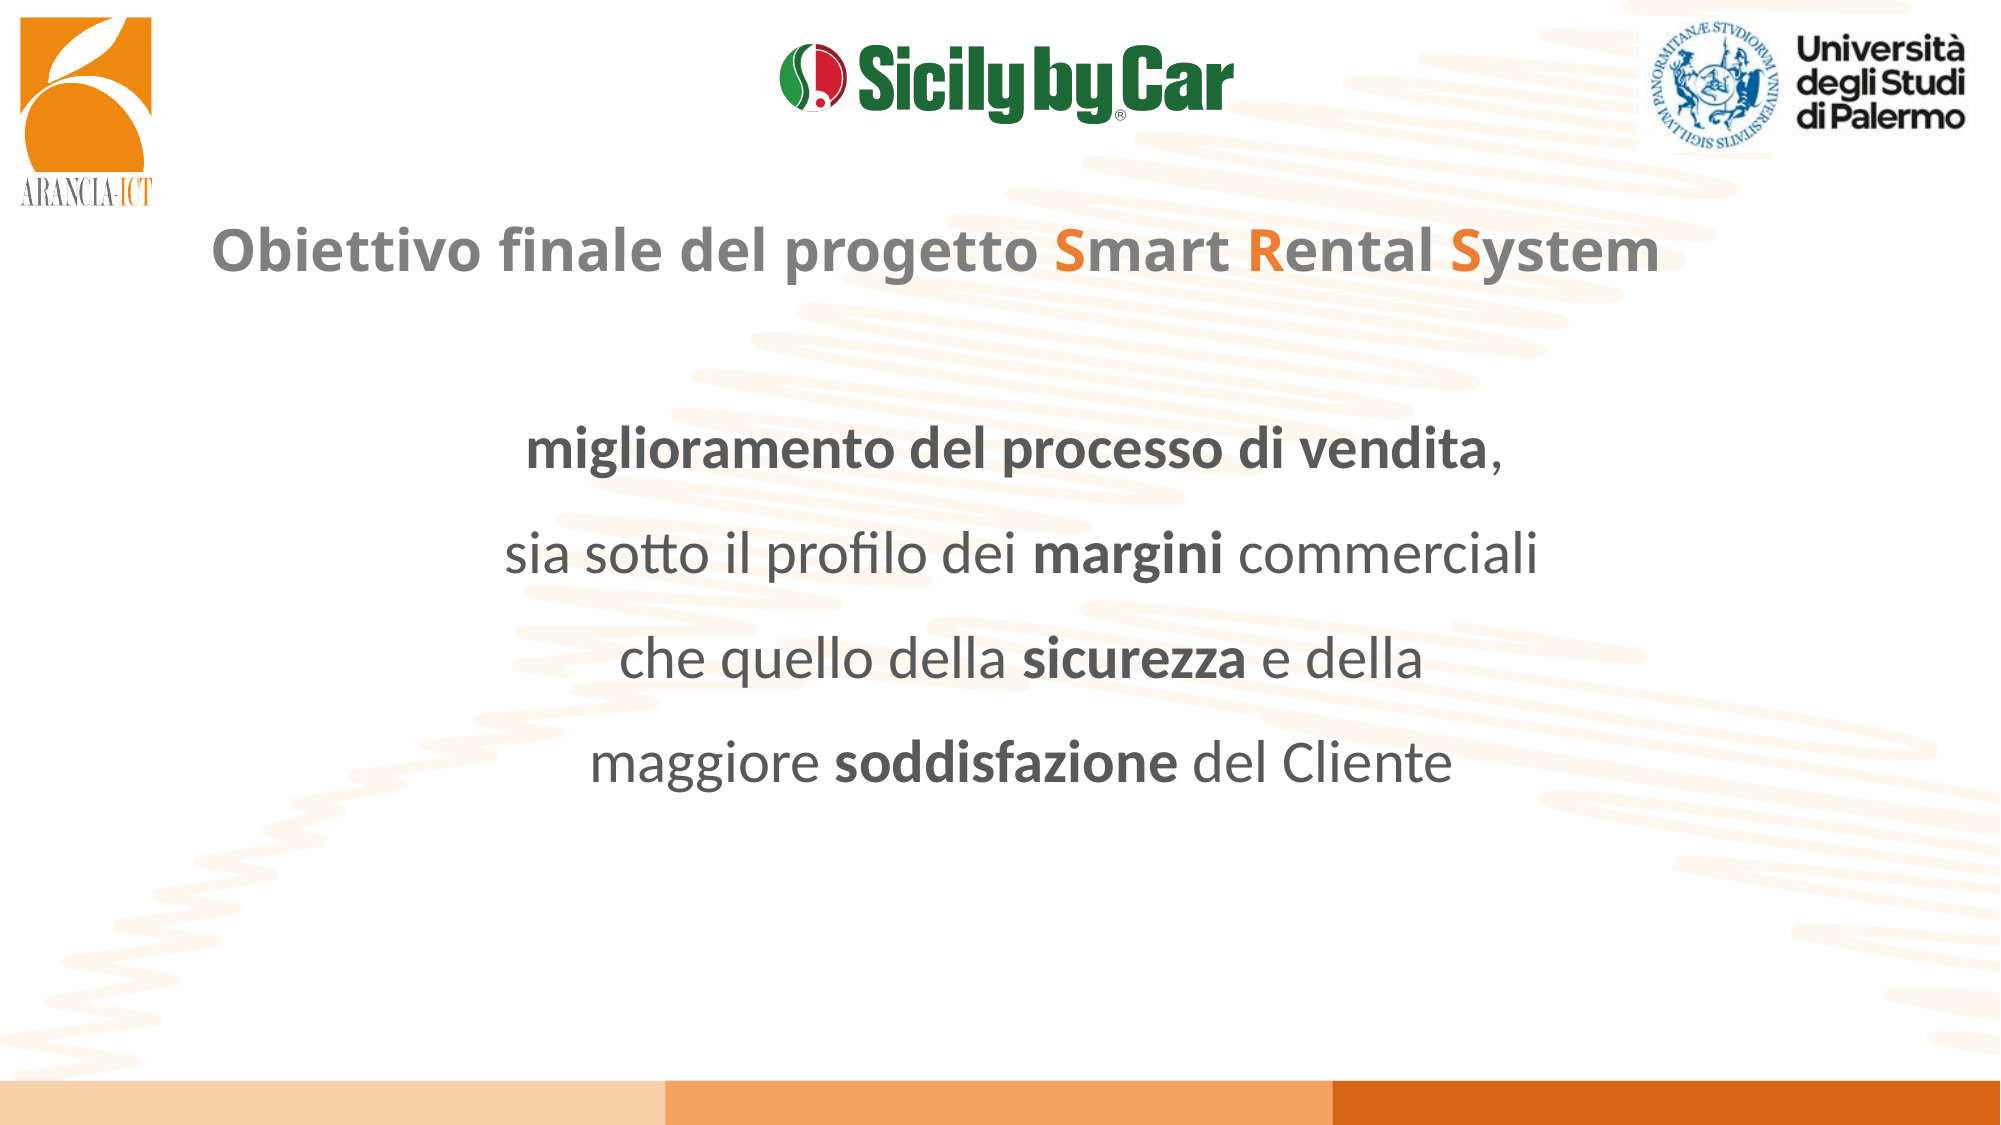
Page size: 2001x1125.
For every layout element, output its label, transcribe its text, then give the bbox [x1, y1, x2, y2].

title Obiettivo finale del progetto Smart Rental System [162, 187, 1726, 298]
picture [20, 17, 152, 206]
picture [767, 27, 1246, 137]
picture [1638, 16, 1979, 153]
list miglioramento del processo di vendita, sia sotto il profilo dei margini commerciali che quello della sicurezza e della maggiore soddisfazione del Cliente [137, 298, 1907, 853]
